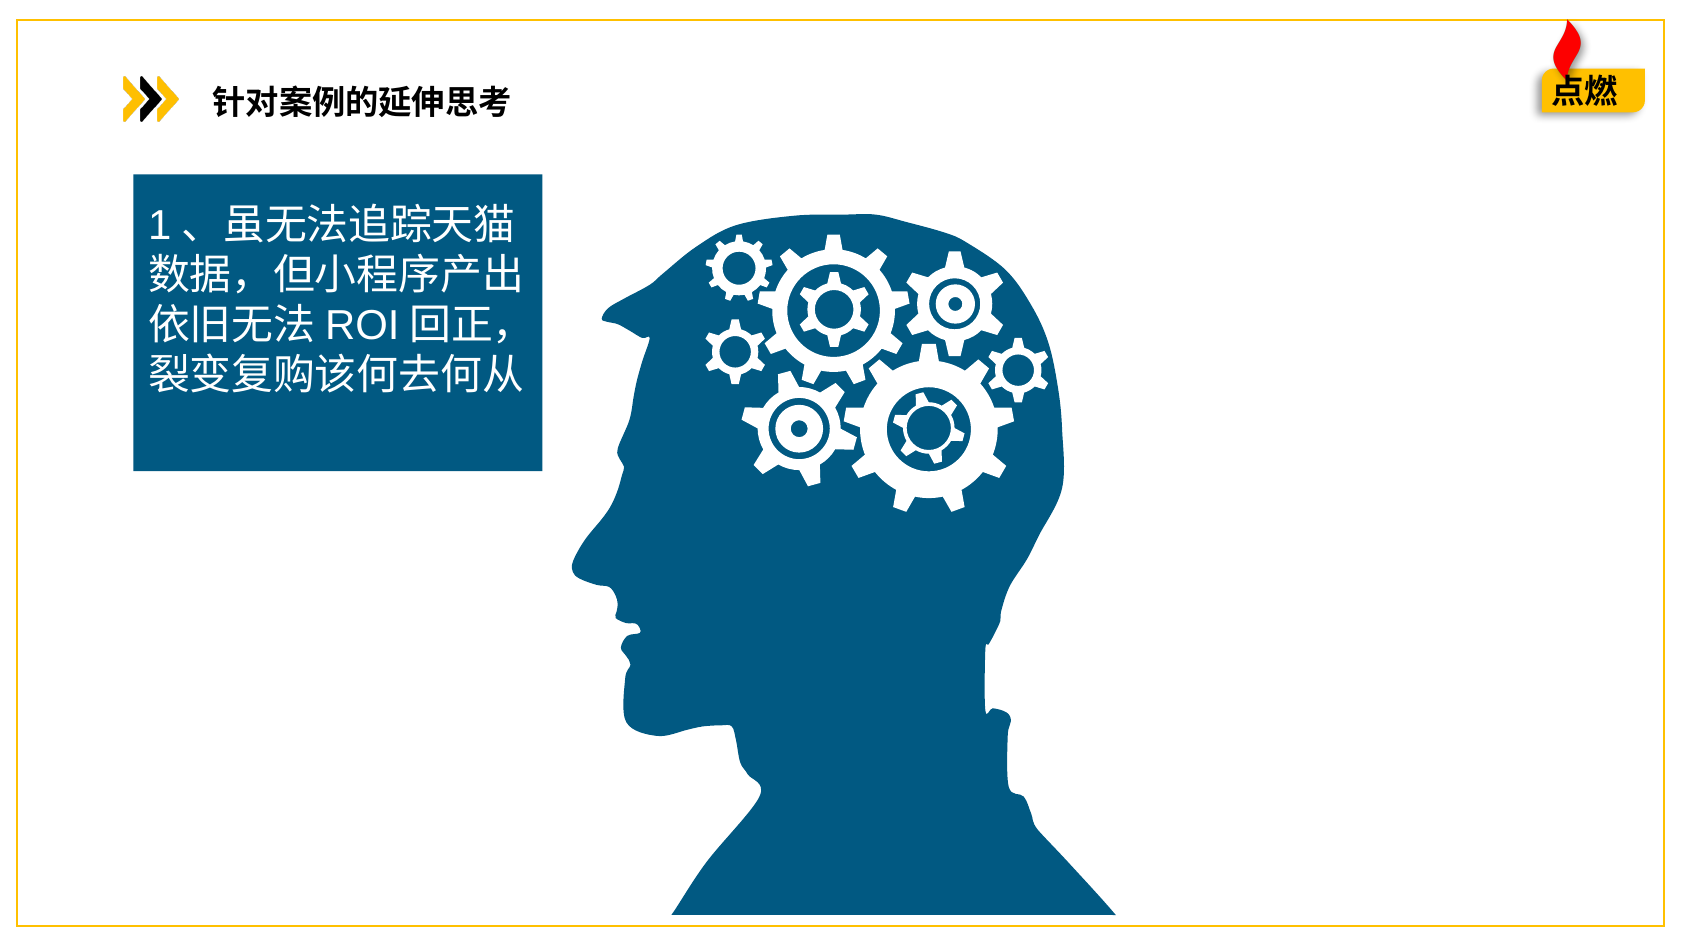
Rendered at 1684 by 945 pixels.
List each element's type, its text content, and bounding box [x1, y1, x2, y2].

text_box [1536, 19, 1645, 118]
text_box [987, 336, 1050, 404]
text_box [842, 342, 1016, 514]
text_box [16, 19, 1665, 927]
text_box [570, 213, 1117, 916]
text_box [704, 318, 767, 386]
text_box [704, 233, 774, 303]
text_box [756, 233, 911, 386]
text_box [798, 270, 870, 348]
text_box [905, 250, 1005, 358]
text_box 1、虽无法追踪天猫数据，但小程序产出依旧无法ROI回正，裂变复购该何去何从 [132, 173, 544, 472]
text_box [740, 369, 859, 488]
text_box [891, 391, 966, 465]
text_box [123, 76, 180, 122]
text_box [774, 403, 825, 454]
text_box [934, 283, 977, 325]
